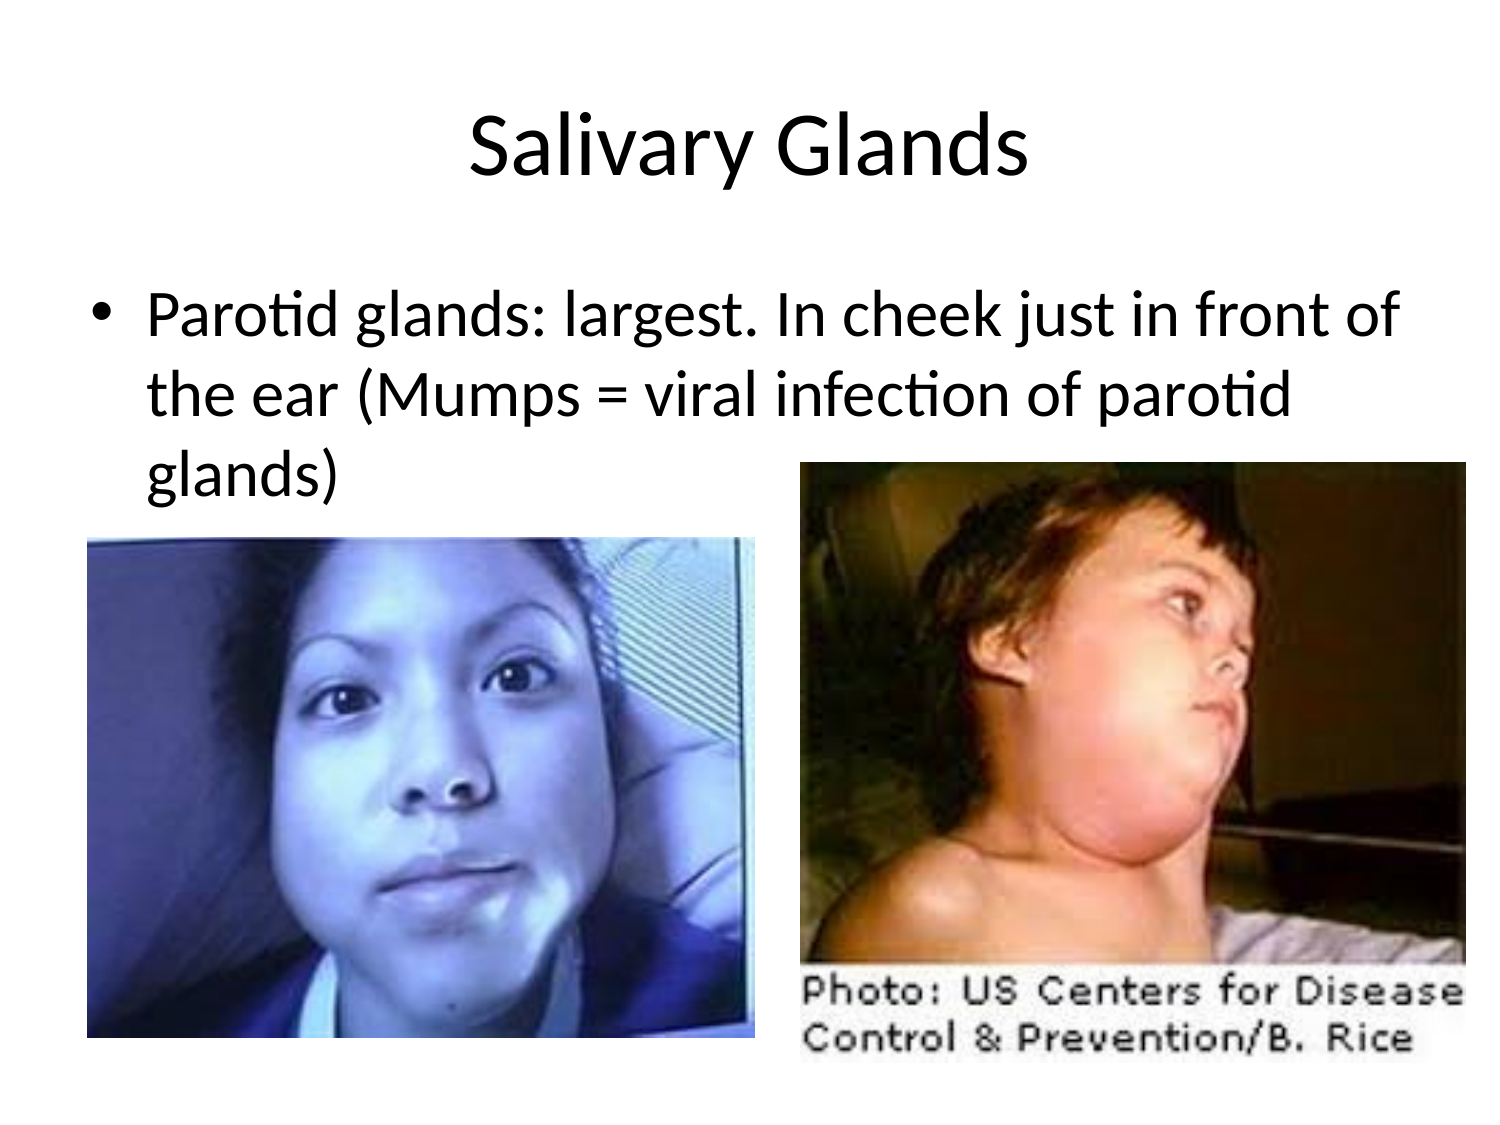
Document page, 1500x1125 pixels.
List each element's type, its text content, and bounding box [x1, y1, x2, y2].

picture [87, 537, 755, 1038]
title Salivary Glands [75, 45, 1425, 233]
picture [799, 462, 1466, 1063]
list Parotid glands: largest. In cheek just in front of the ear (Mumps = viral infection of parotid glands) [75, 262, 1425, 1005]
